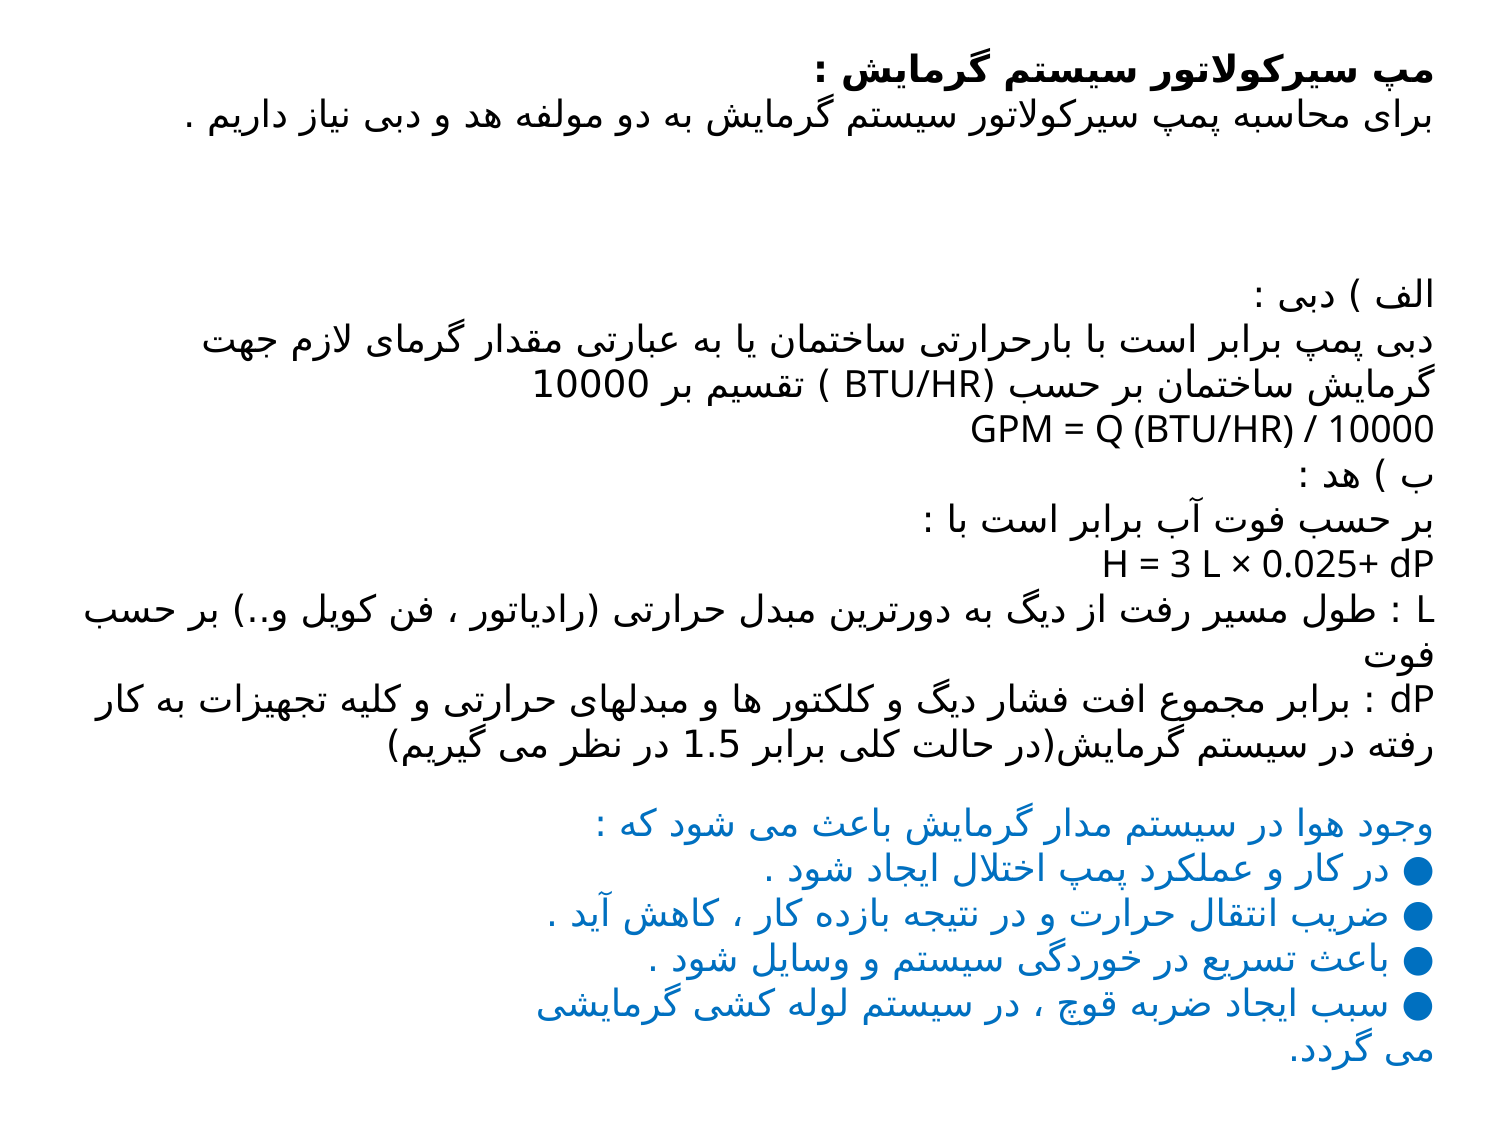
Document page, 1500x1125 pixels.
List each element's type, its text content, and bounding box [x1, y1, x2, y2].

text_box مپ سیركولاتور سیستم گرمایش : برای محاسبه پمپ سیرکولاتور سیستم گرمایش به دو مولفه هد و دبی نیاز داریم . الف ) دبی : دبی پمپ برابر است با بارحرارتی ساختمان یا به عبارتی مقدار گرمای لازم جهت گرمایش ساختمان بر حسب (BTU/HR ) تقسیم بر 10000 GPM = Q (BTU/HR) / 10000 ب ) هد : بر حسب فوت آب برابر است با : H = 3 L × 0.025+ dP L : طول مسیر رفت از دیگ به دورترین مبدل حرارتی (رادیاتور ، فن كویل و..) بر حسب فوت dP : برابر مجموع افت فشار دیگ و كلكتور ها و مبدلهای حرارتی و كلیه تجهیزات به كار رفته در سیستم گرمایش(در حالت كلی برابر 1.5 در نظر می گیریم) [50, 37, 1450, 863]
text_box وجود هوا در سیستم مدار گرمایش باعث می شود که : ● در کار و عملکرد پمپ اختلال ایجاد شود . ● ضریب انتقال حرارت و در نتیجه بازده کار ، کاهش آید . ● باعث تسریع در خوردگی سیستم و وسایل شود . ● سبب ایجاد ضربه قوچ ، در سیستم لوله کشی گرمایشی می گردد. [500, 863, 1450, 1122]
